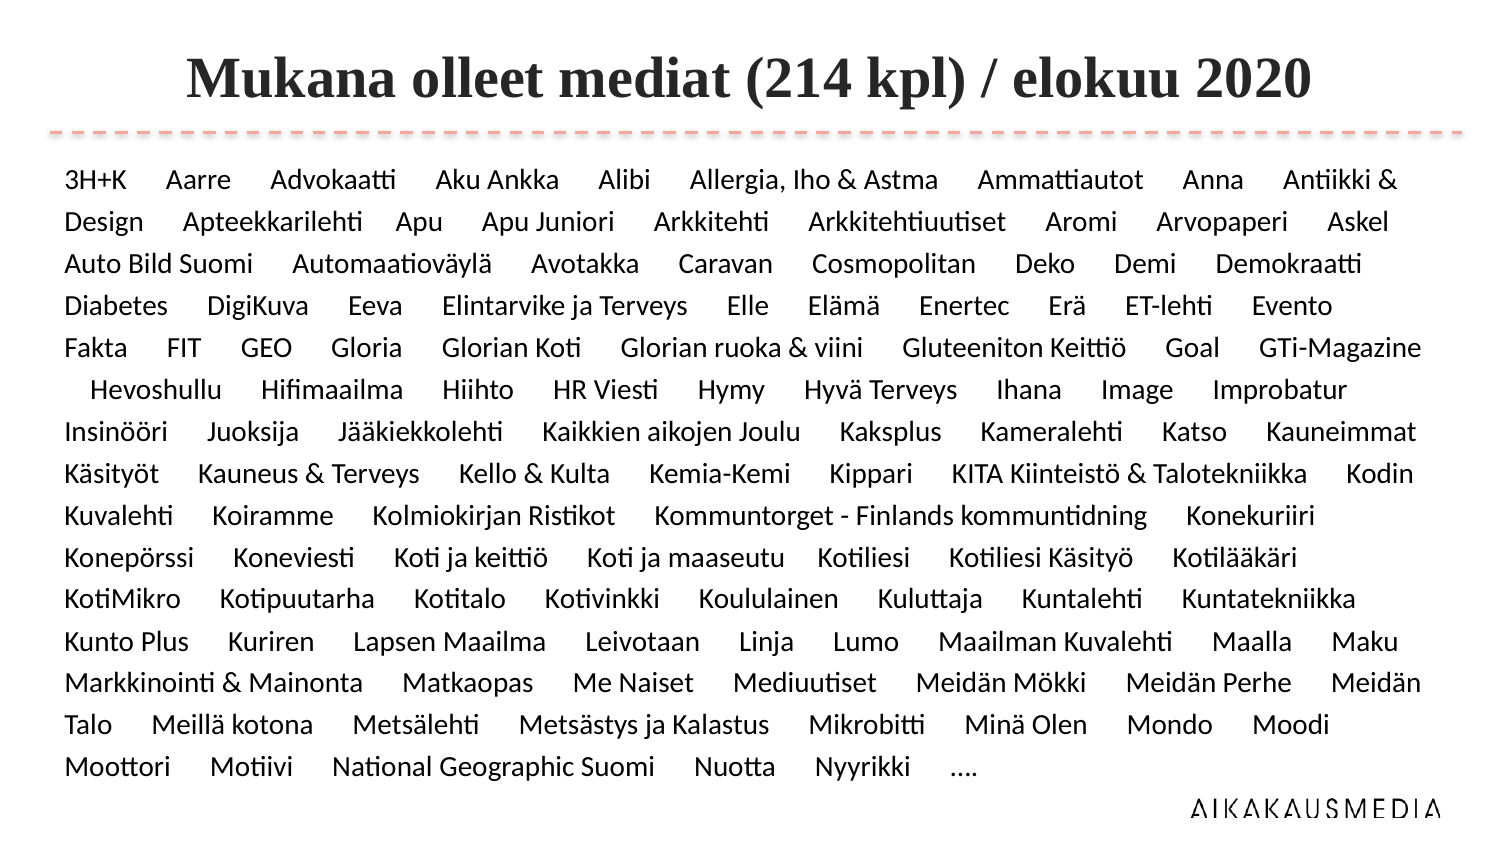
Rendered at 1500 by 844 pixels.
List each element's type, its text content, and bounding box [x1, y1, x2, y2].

title Mukana olleet mediat (214 kpl) / elokuu 2020 [27, 0, 1473, 150]
picture [1189, 797, 1441, 818]
text_box 3H+K Aarre Advokaatti Aku Ankka Alibi Allergia, Iho & Astma Ammattiautot Anna Antiikki & Design Apteekkarilehti Apu Apu Juniori Arkkitehti Arkkitehtiuutiset Aromi Arvopaperi Askel Auto Bild Suomi Automaatioväylä Avotakka Caravan Cosmopolitan Deko Demi Demokraatti Diabetes DigiKuva Eeva Elintarvike ja Terveys Elle Elämä Enertec Erä ET-lehti Evento Fakta FIT GEO Gloria Glorian Koti Glorian ruoka & viini Gluteeniton Keittiö Goal GTi-Magazine Hevoshullu Hifimaailma Hiihto HR Viesti Hymy Hyvä Terveys Ihana Image Improbatur Insinööri Juoksija Jääkiekkolehti Kaikkien aikojen Joulu Kaksplus Kameralehti Katso Kauneimmat Käsityöt Kauneus & Terveys Kello & Kulta Kemia-Kemi Kippari KITA Kiinteistö & Talotekniikka Kodin Kuvalehti Koiramme Kolmiokirjan Ristikot Kommuntorget - Finlands kommuntidning Konekuriiri Konepörssi Koneviesti Koti ja keittiö Koti ja maaseutu Kotiliesi Kotiliesi Käsityö Kotilääkäri KotiMikro Kotipuutarha Kotitalo Kotivinkki Koululainen Kuluttaja Kuntalehti Kuntatekniikka Kunto Plus Kuriren Lapsen Maailma Leivotaan Linja Lumo Maailman Kuvalehti Maalla Maku Markkinointi & Mainonta Matkaopas Me Naiset Mediuutiset Meidän Mökki Meidän Perhe Meidän Talo Meillä kotona Metsälehti Metsästys ja Kalastus Mikrobitti Minä Olen Mondo Moodi Moottori Motiivi National Geographic Suomi Nuotta Nyyrikki …. [49, 146, 1448, 790]
